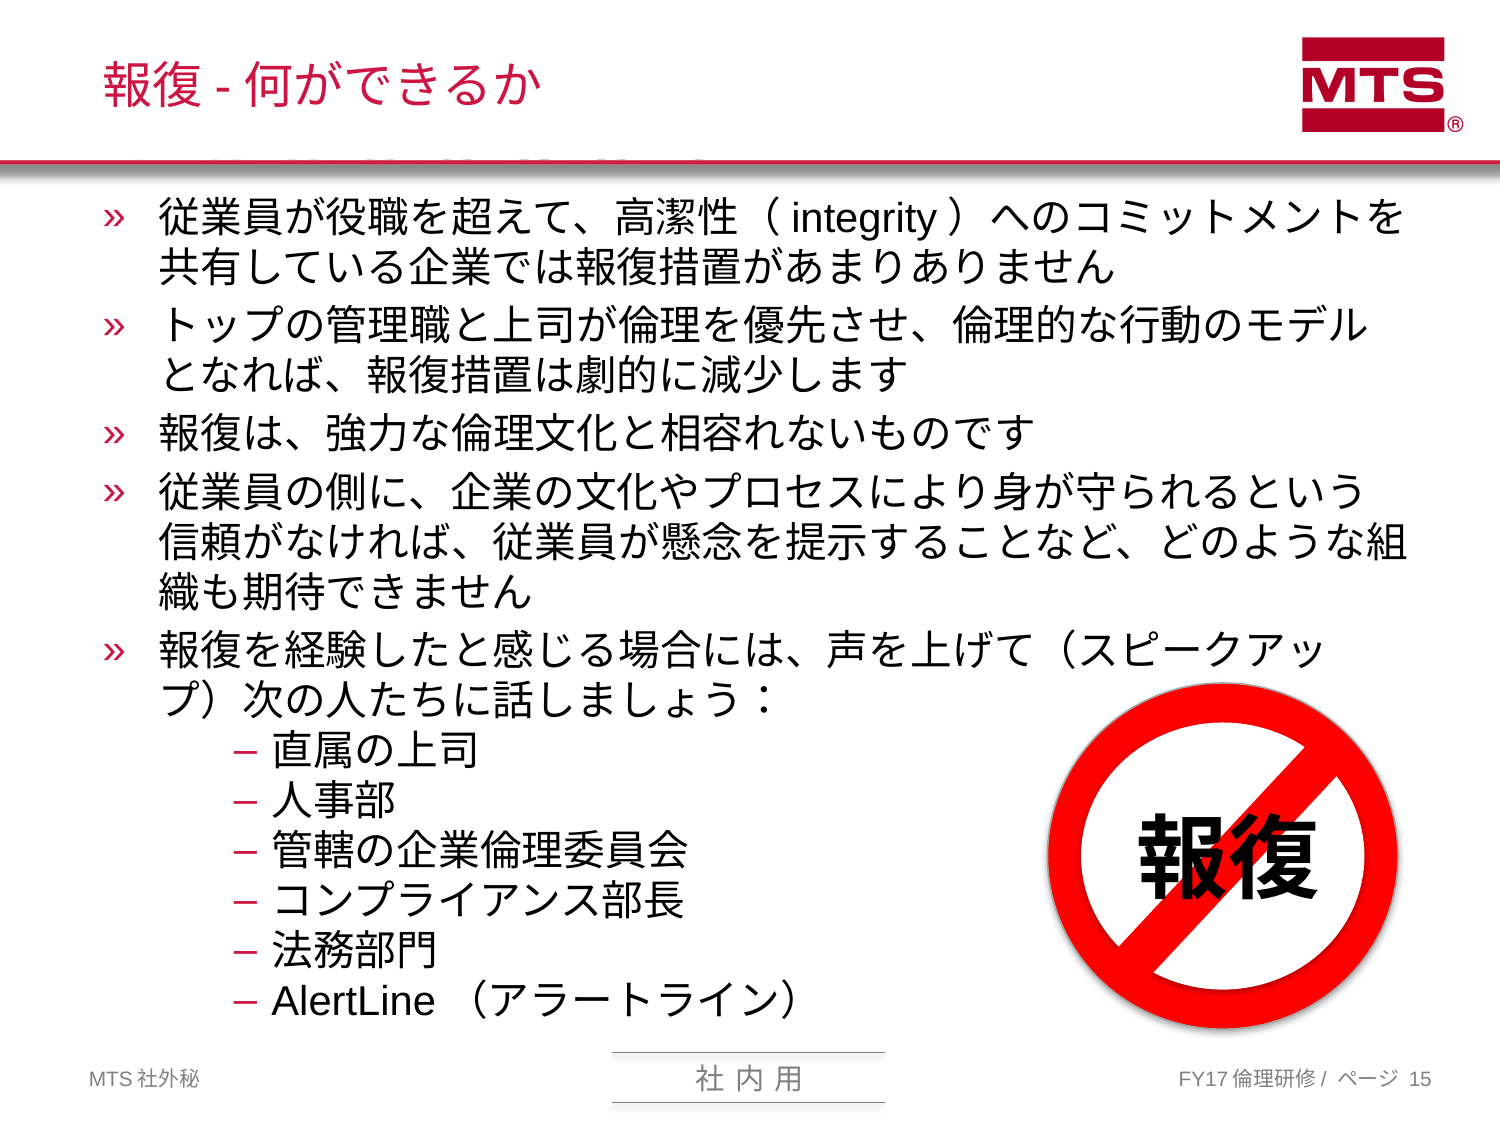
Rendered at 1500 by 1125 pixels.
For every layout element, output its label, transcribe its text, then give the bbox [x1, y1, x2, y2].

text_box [1047, 682, 1399, 1030]
list 従業員が役職を超えて、高潔性（integrity）へのコミットメントを共有している企業では報復措置があまりありません トップの管理職と上司が倫理を優先させ、倫理的な行動のモデルとなれば、報復措置は劇的に減少します 報復は、強力な倫理文化と相容れないものです 従業員の側に、企業の文化やプロセスにより身が守られるという信頼がなければ、従業員が懸念を提示することなど、どのような組織も期待できません 報復を経験したと感じる場合には、声を上げて（スピークアップ）次の人たちに話しましょう： 直属の上司 人事部 管轄の企業倫理委員会 コンプライアンス部長 法務部門 AlertLine（アラートライン） [68, 182, 1425, 996]
picture [1301, 36, 1464, 134]
picture [0, 159, 1500, 188]
title 報復-何ができるか [87, 12, 1206, 155]
